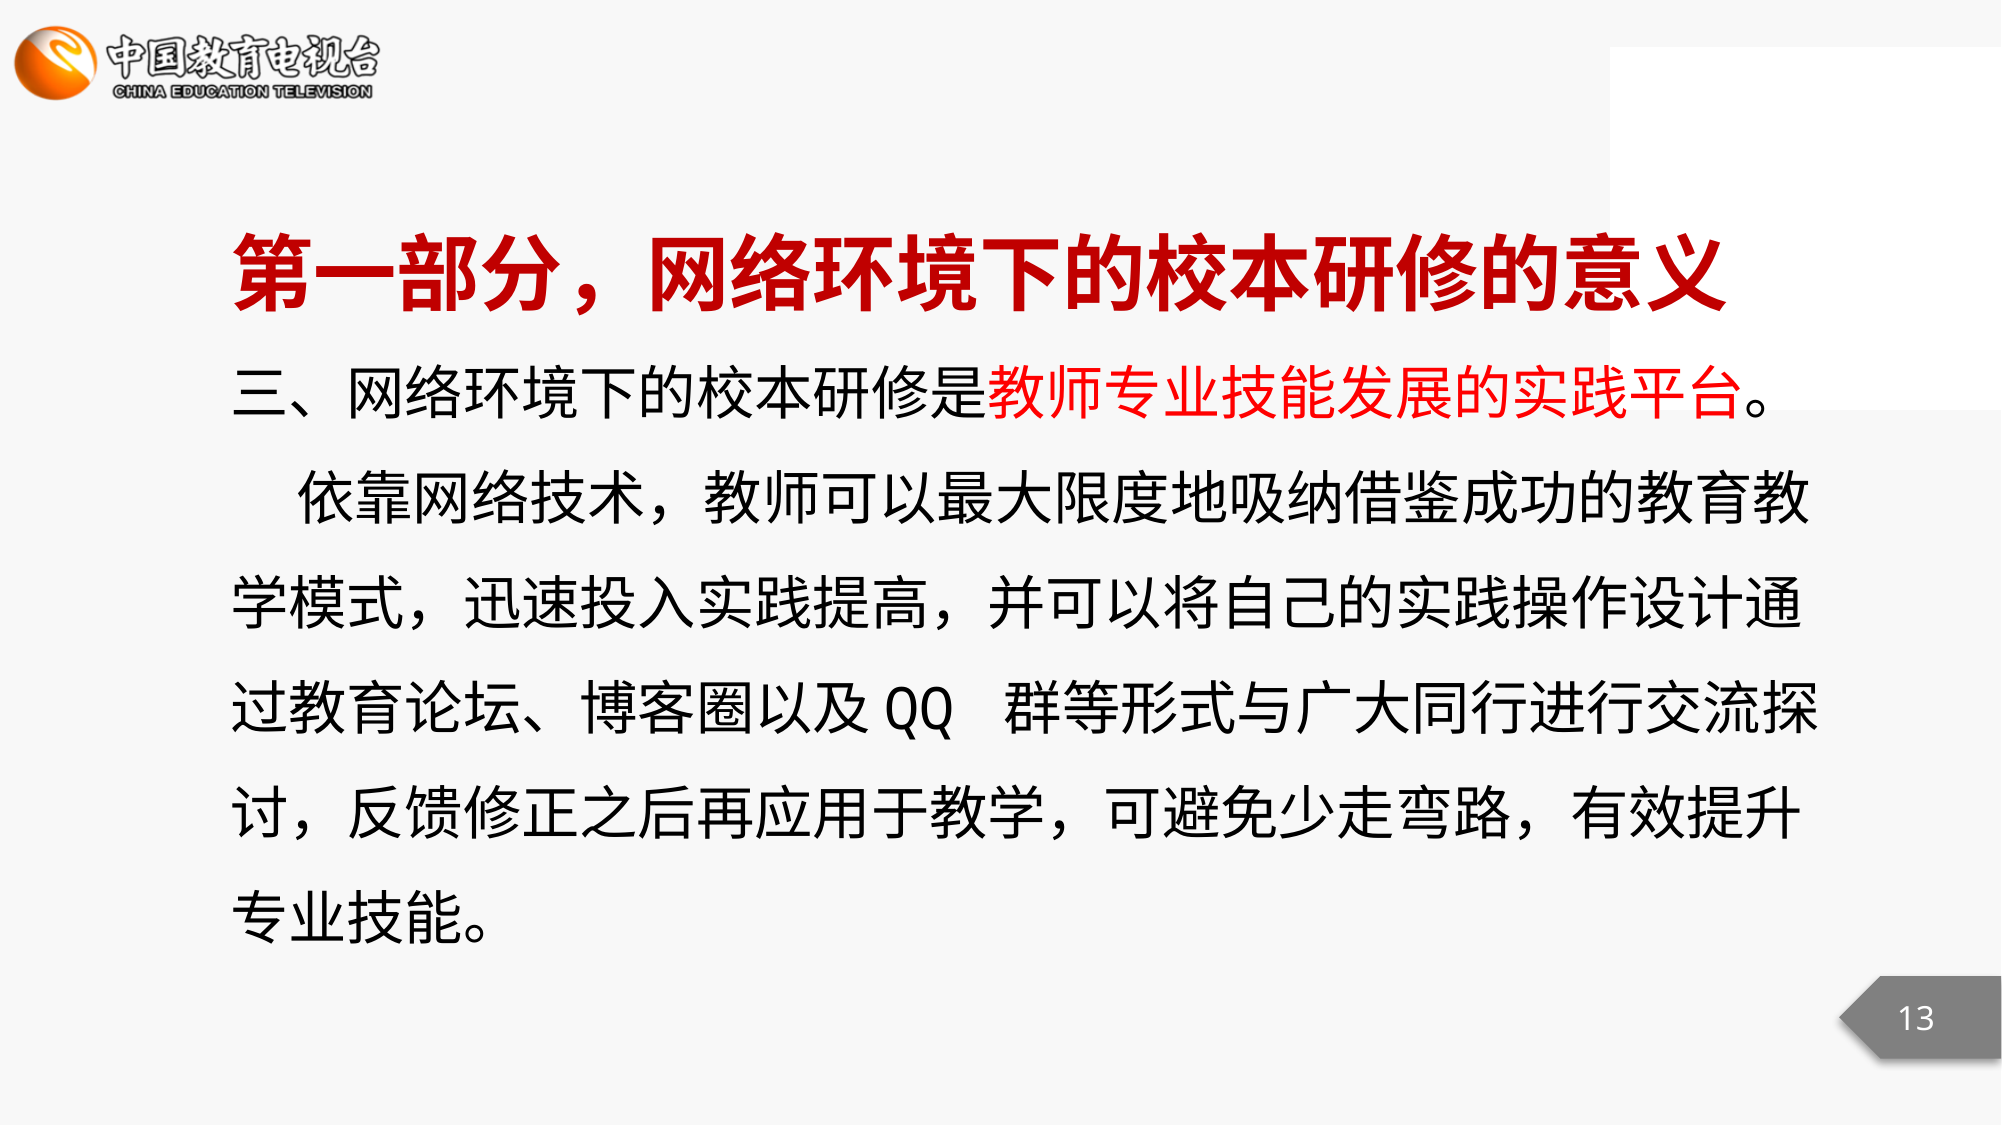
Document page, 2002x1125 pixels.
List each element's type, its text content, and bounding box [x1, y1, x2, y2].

picture [0, 0, 468, 180]
text_box 第一部分，网络环境下的校本研修的意义 三、网络环境下的校本研修是教师专业技能发展的实践平台。 依靠网络技术，教师可以最大限度地吸纳借鉴成功的教育教学模式，迅速投入实践提高，并可以将自己的实践操作设计通过教育论坛、博客圈以及QQ 群等形式与广大同行进行交流探讨，反馈修正之后再应用于教学，可避免少走弯路，有效提升专业技能。 [215, 164, 1845, 959]
